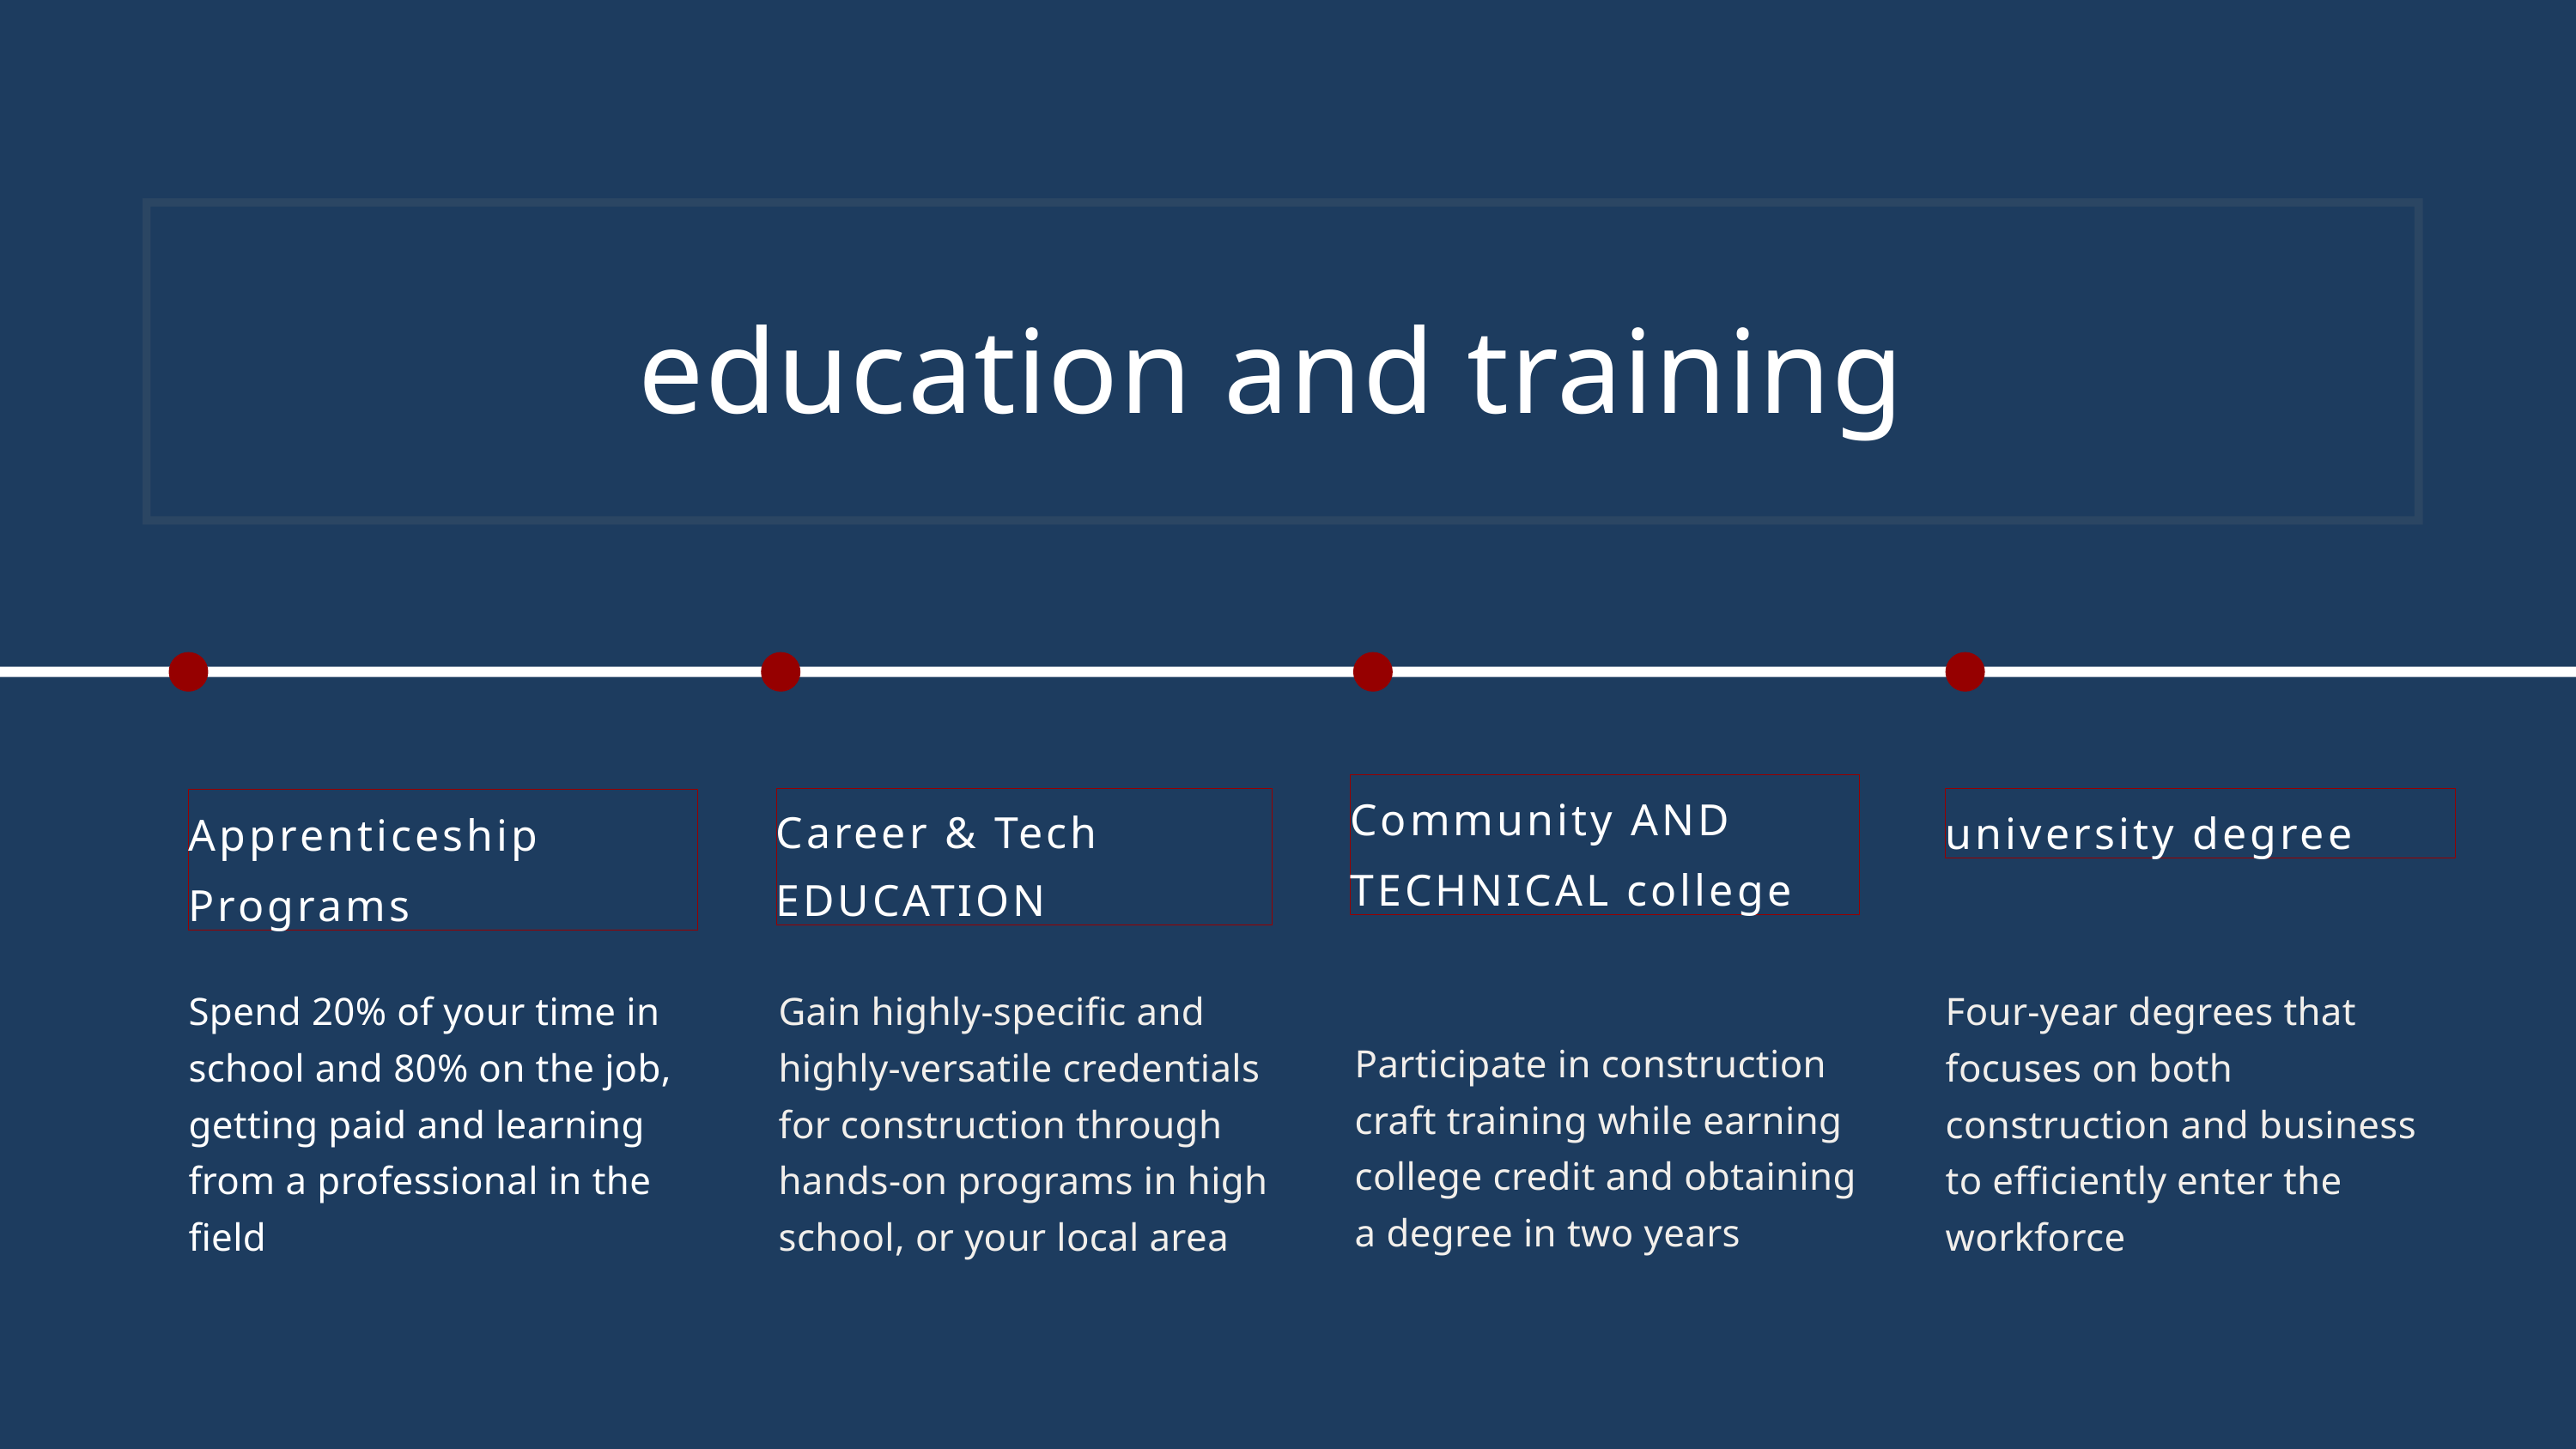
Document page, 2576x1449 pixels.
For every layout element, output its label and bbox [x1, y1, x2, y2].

text_box [188, 789, 699, 1261]
text_box [1945, 787, 2456, 1203]
text_box [775, 788, 1275, 1449]
text_box [142, 197, 2423, 525]
text_box [1350, 773, 1865, 1255]
text_box [0, 652, 2576, 692]
